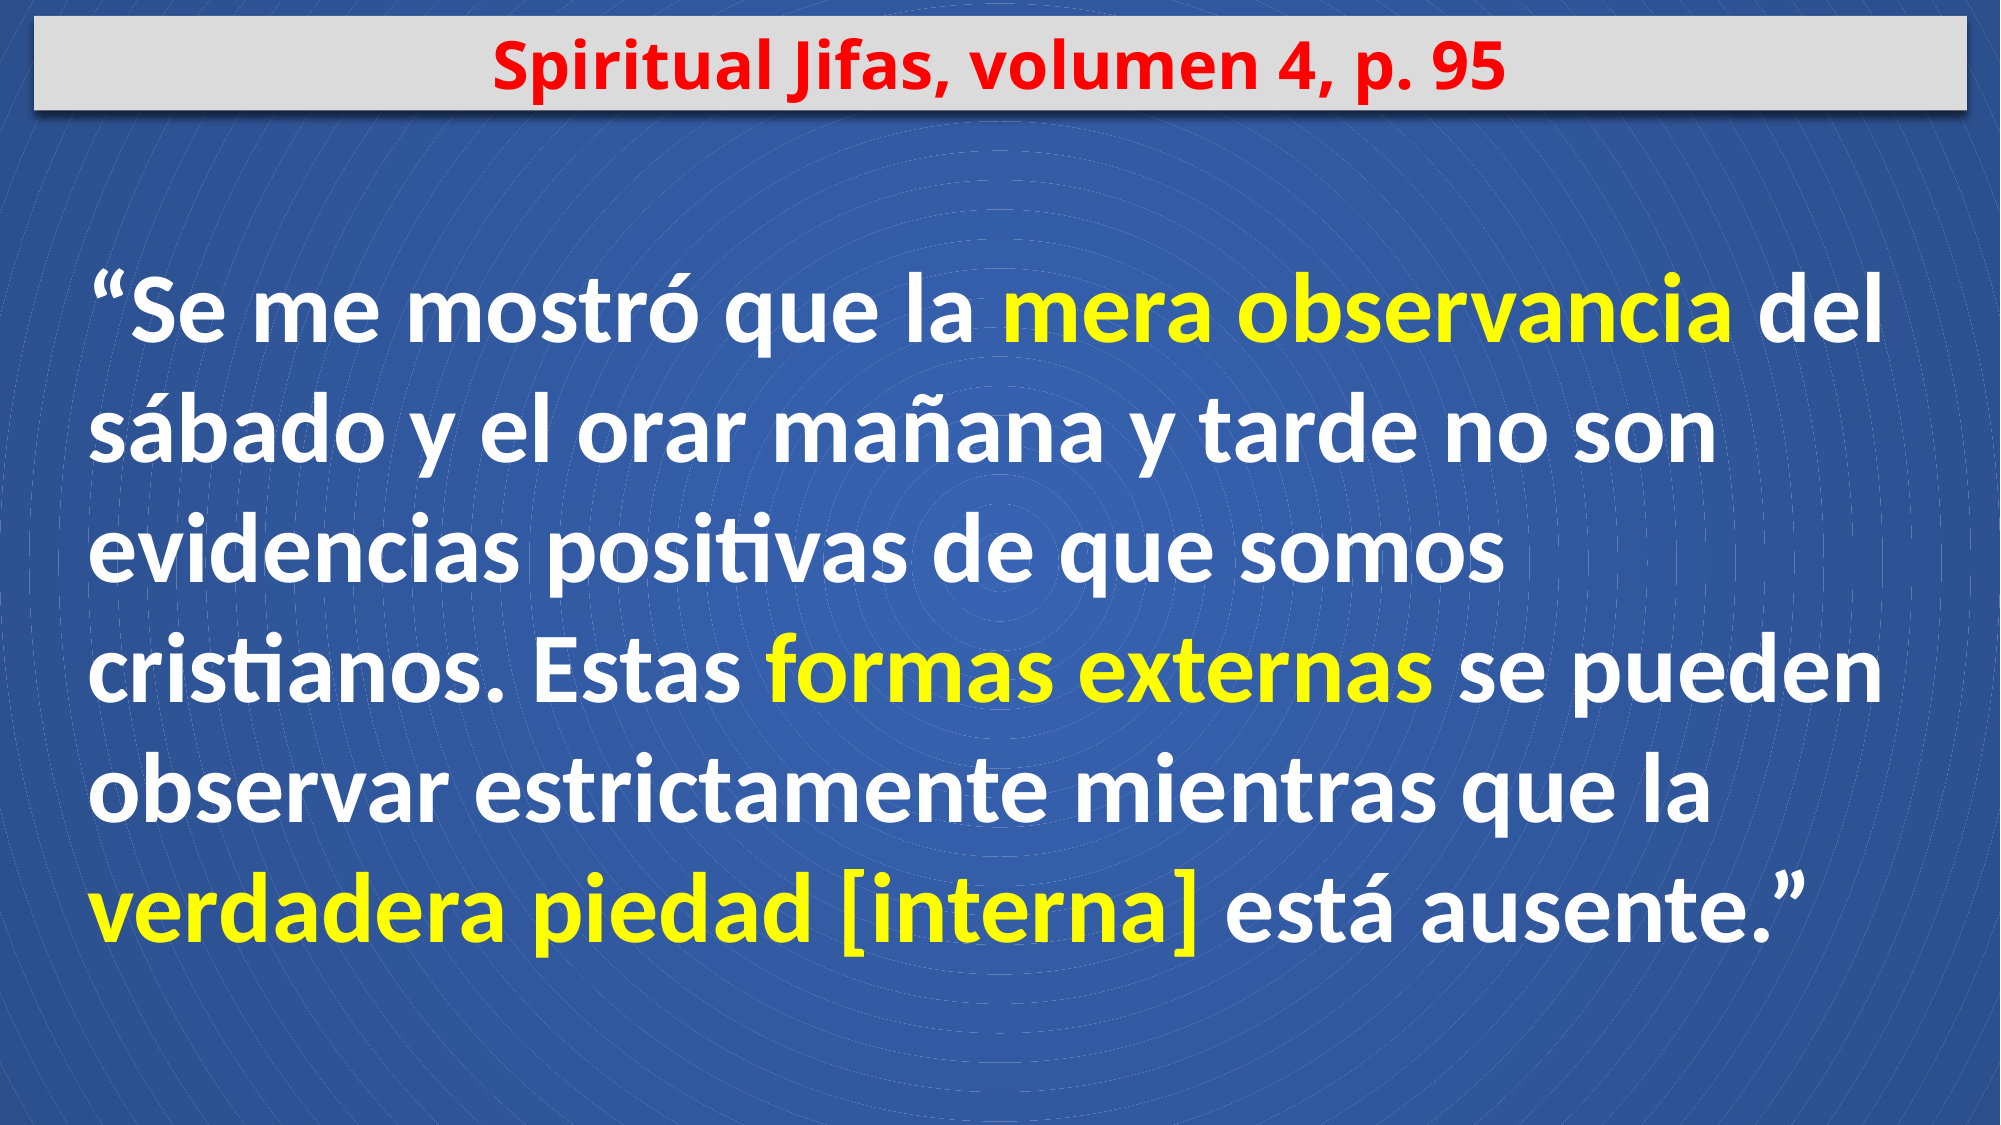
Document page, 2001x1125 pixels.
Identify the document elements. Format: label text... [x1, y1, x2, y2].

text_box Spiritual Jifas, volumen 4, p. 95 [34, 15, 1967, 111]
text_box “Se me mostró que la mera observancia del sábado y el orar mañana y tarde no son evidencias positivas de que somos cristianos. Estas formas externas se pueden observar estrictamente mientras que la verdadera piedad [interna] está ausente.” [72, 235, 1929, 970]
